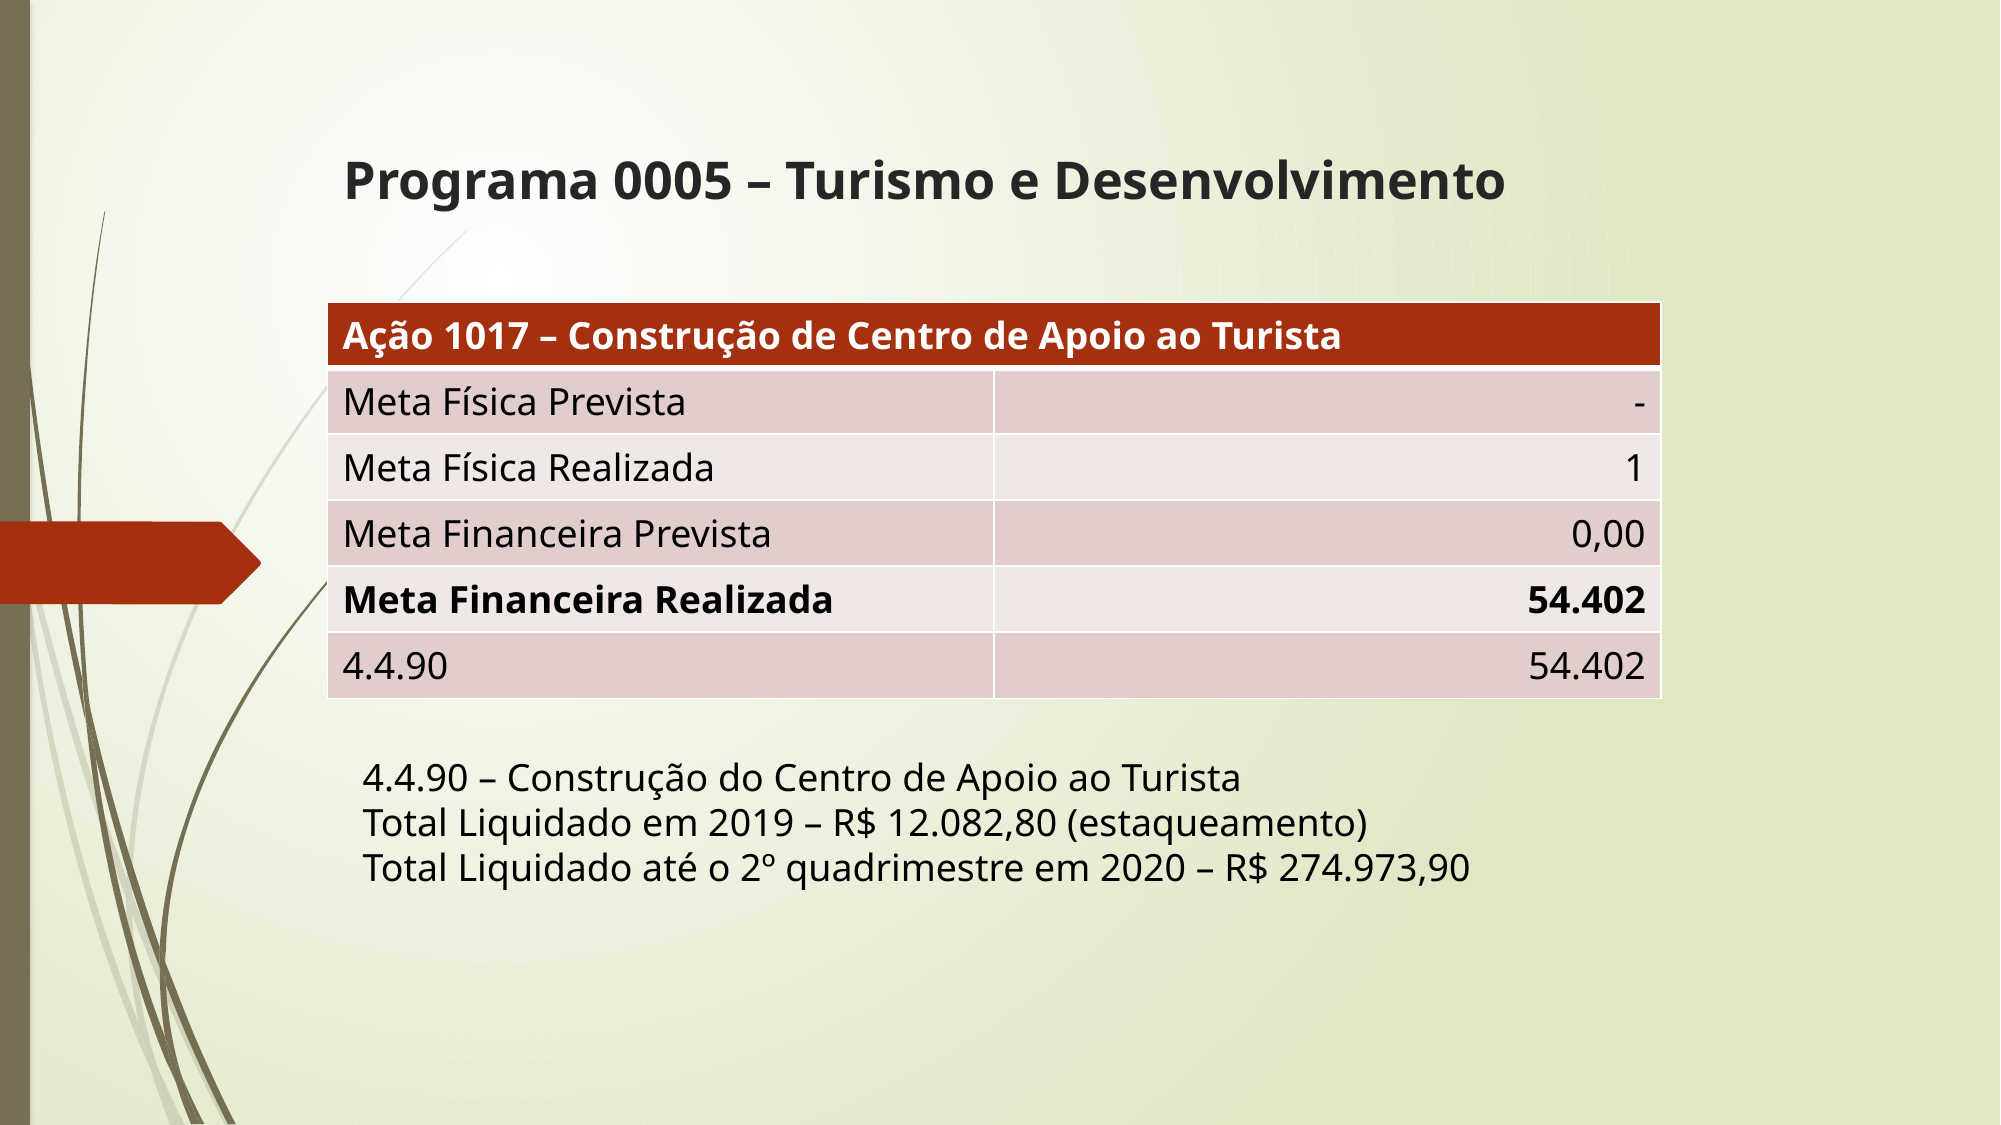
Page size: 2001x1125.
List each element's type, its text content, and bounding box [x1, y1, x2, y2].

table_cell 1 [995, 435, 1660, 499]
table_cell - [995, 371, 1660, 433]
title Programa 0005 – Turismo e Desenvolvimento [328, 110, 1792, 218]
table_cell Meta Financeira Prevista [328, 501, 993, 565]
table_cell 4.4.90 [328, 633, 993, 698]
table_cell Meta Financeira Realizada [328, 567, 993, 631]
table_cell Meta Física Realizada [328, 435, 993, 499]
table_cell Meta Física Prevista [328, 371, 993, 433]
text_box 4.4.90 – Construção do Centro de Apoio ao Turista Total Liquidado em 2019 – R$ 12.082,80 (estaqueamento) Total Liquidado até o 2º quadrimestre em 2020 – R$ 274.973,90 [348, 746, 1643, 941]
table_header Ação 1017 – Construção de Centro de Apoio ao Turista [328, 303, 1660, 365]
table_cell 54.402 [995, 567, 1660, 631]
table_cell 0,00 [995, 501, 1660, 565]
table_cell 54.402 [995, 633, 1660, 698]
